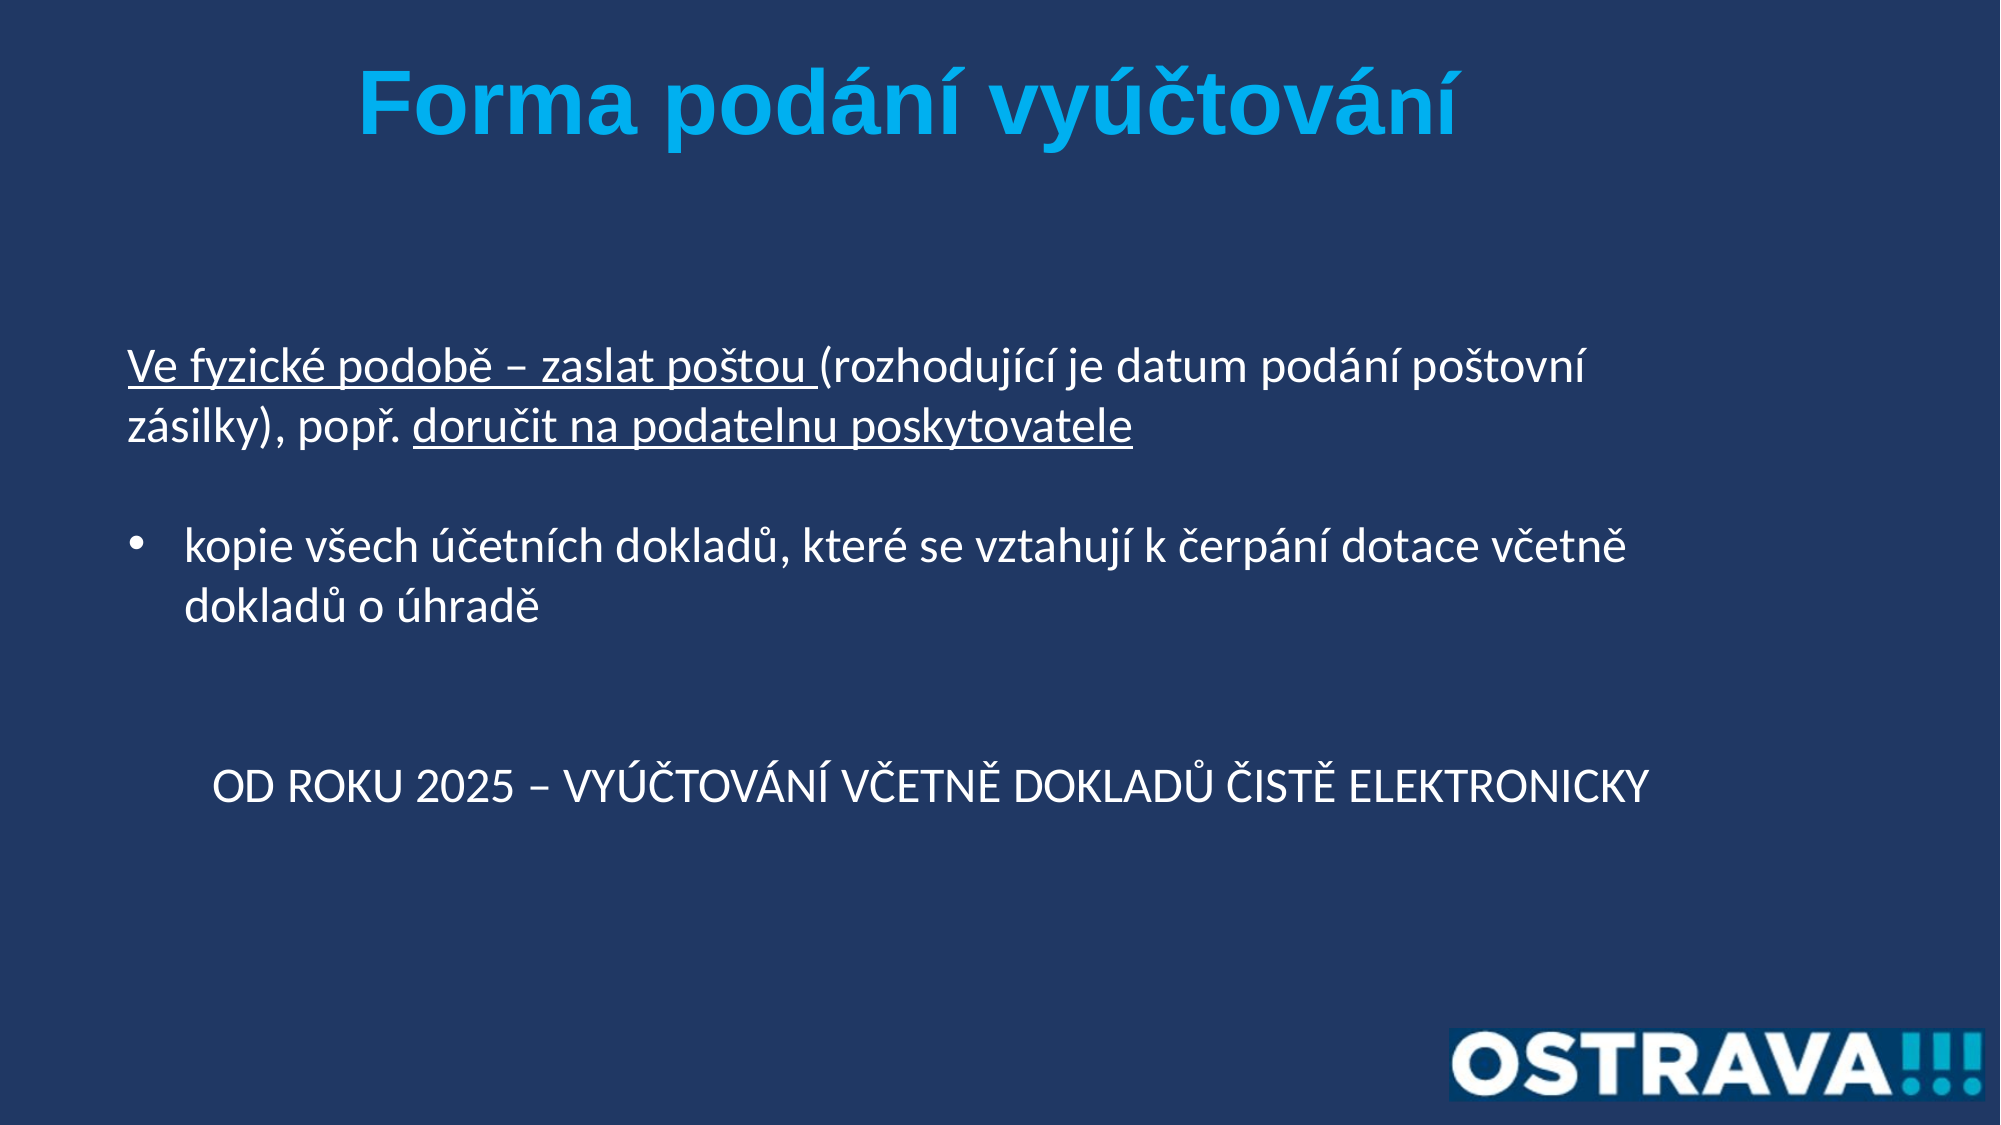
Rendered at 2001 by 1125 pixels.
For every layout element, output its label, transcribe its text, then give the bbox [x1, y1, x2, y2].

picture [1449, 1028, 1986, 1103]
text_box Forma podání vyúčtování Ve fyzické podobě – zaslat poštou (rozhodující je datum podání poštovní zásilky), popř. doručit na podatelnu poskytovatele kopie všech účetních dokladů, které se vztahují k čerpání dotace včetně dokladů o úhradě OD ROKU 2025 – VYÚČTOVÁNÍ VČETNĚ DOKLADŮ ČISTĚ ELEKTRONICKY [113, 35, 1750, 880]
